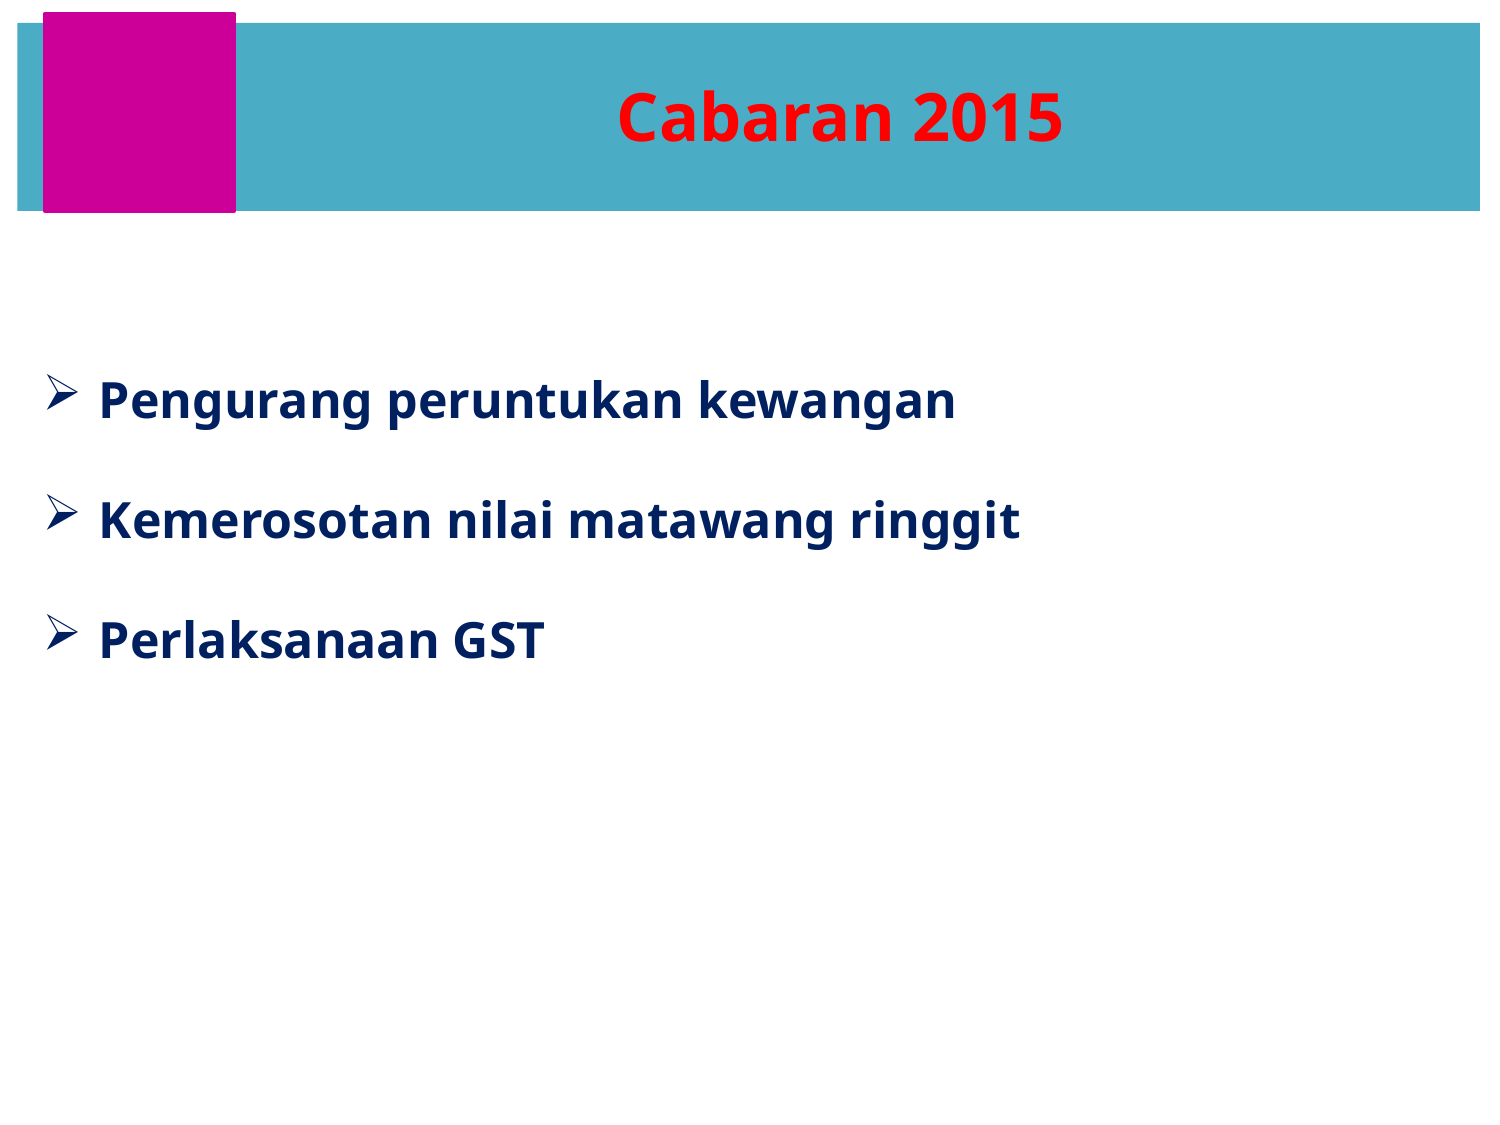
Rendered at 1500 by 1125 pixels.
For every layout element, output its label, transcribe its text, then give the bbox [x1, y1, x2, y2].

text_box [17, 13, 1500, 212]
text_box Pengurang peruntukan kewangan Kemerosotan nilai matawang ringgit Perlaksanaan GST [27, 361, 1470, 677]
